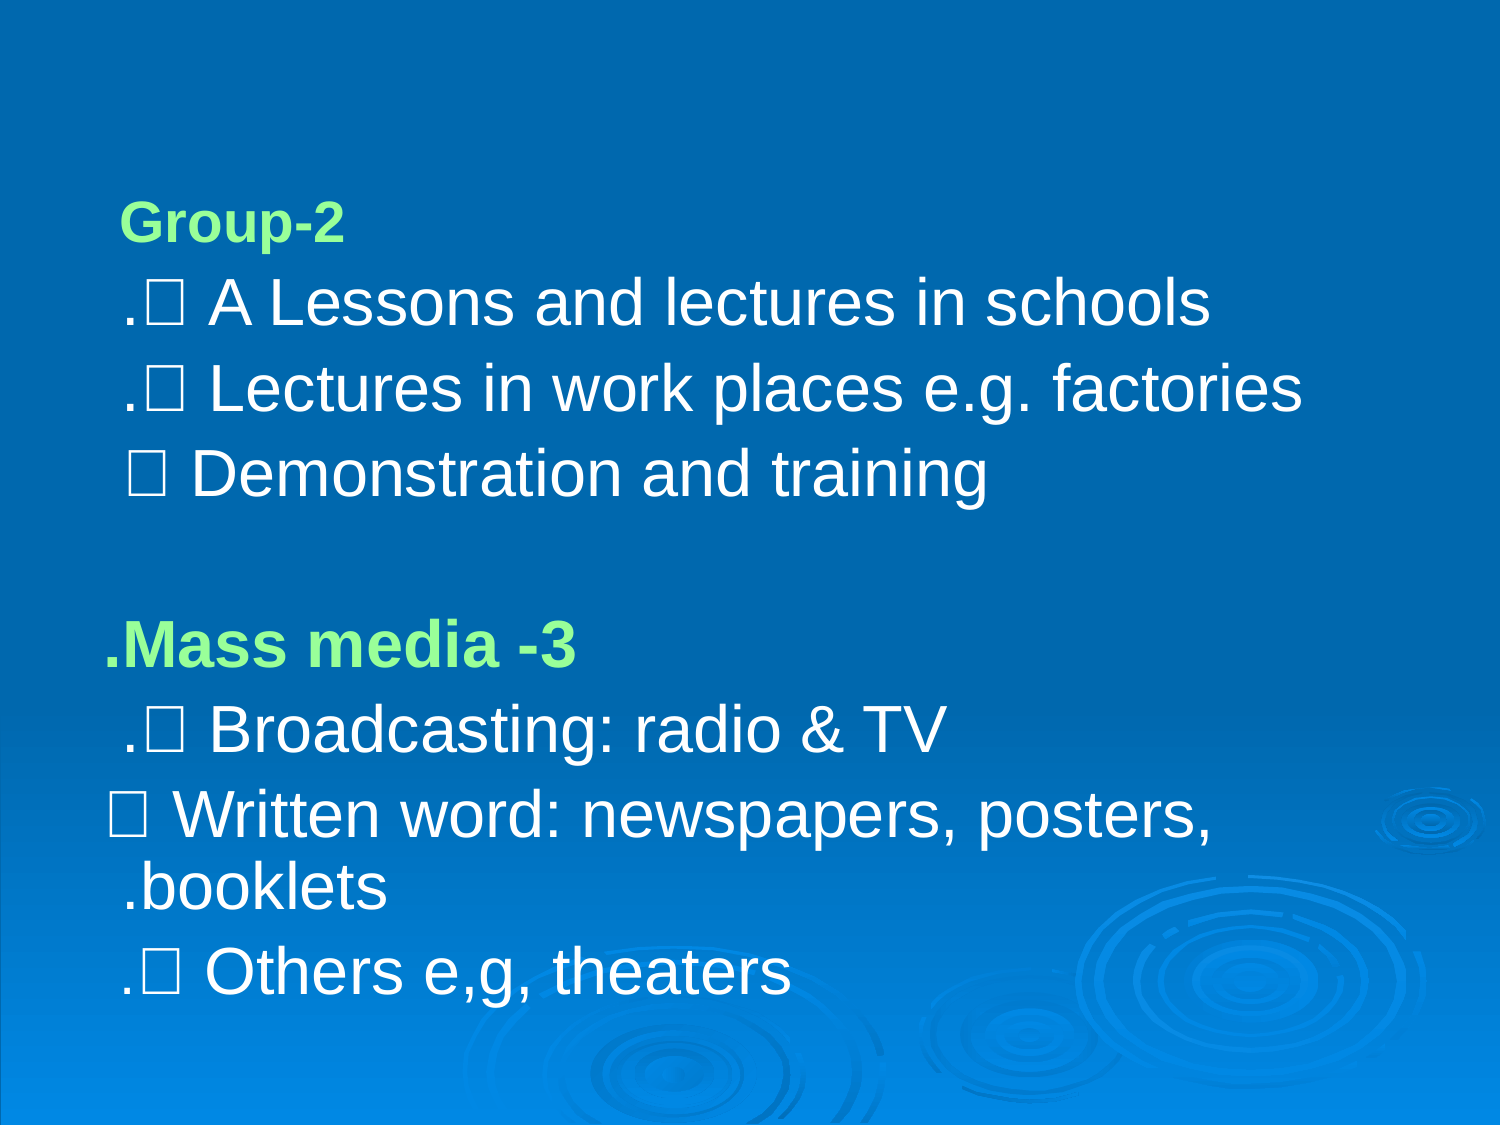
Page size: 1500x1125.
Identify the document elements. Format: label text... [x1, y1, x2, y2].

list 2-Group  A Lessons and lectures in schools.  Lectures in work places e.g. factories.  Demonstration and training 3- Mass media.  Broadcasting: radio & TV.  Written word: newspapers, posters, booklets.  Others e,g, theaters. [88, 184, 1439, 927]
